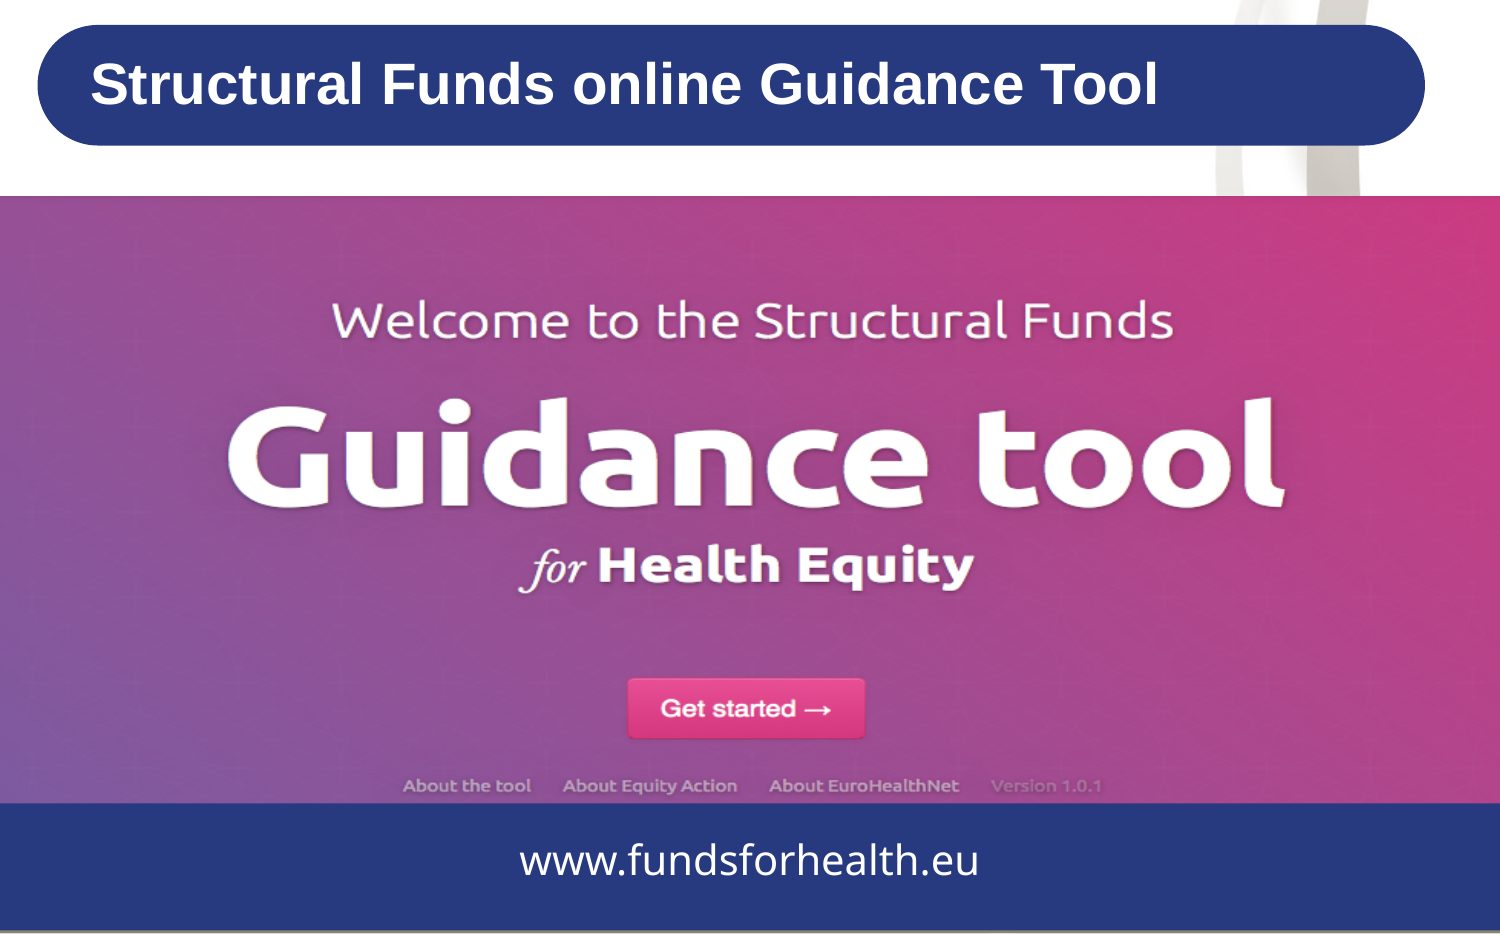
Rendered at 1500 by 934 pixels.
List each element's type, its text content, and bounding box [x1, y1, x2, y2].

picture [0, 0, 1500, 808]
text_box www.fundsforhealth.eu [0, 815, 1500, 931]
title Structural Funds online Guidance Tool [75, 0, 1463, 163]
